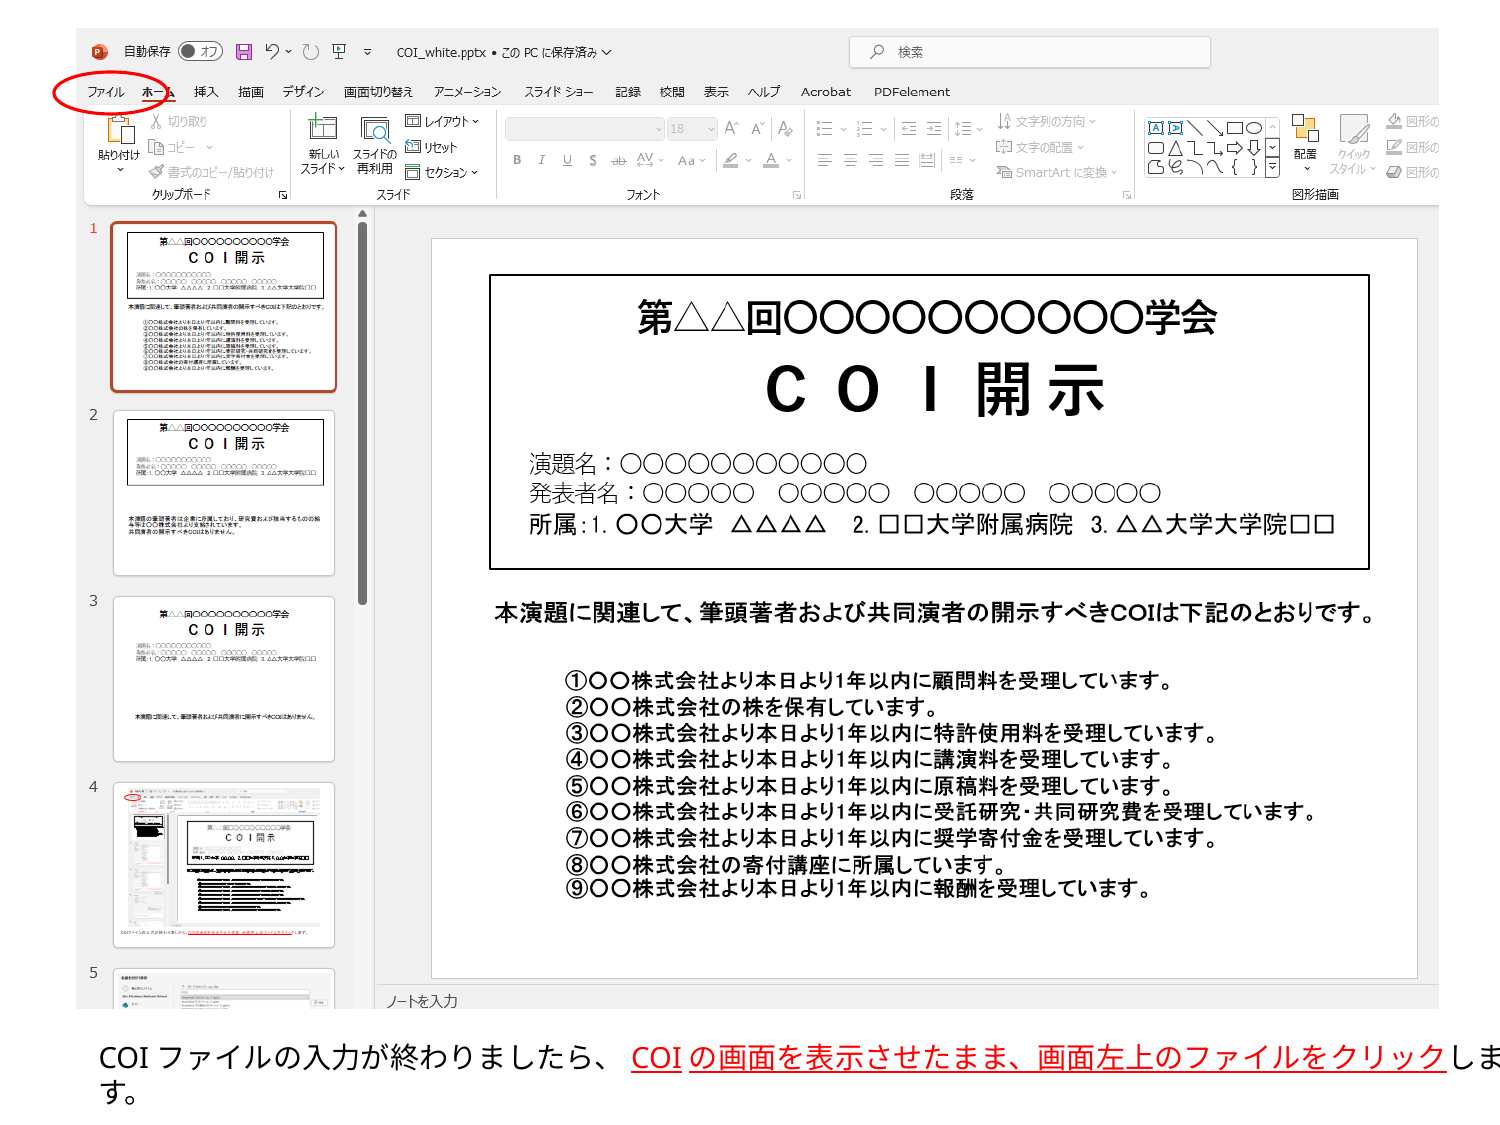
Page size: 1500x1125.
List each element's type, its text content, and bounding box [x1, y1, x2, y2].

picture [75, 27, 1439, 1009]
text_box COIファイルの入力が終わりましたら、COIの画面を表示させたまま、画面左上のファイルをクリックします。 [83, 1032, 1500, 1117]
text_box [52, 75, 75, 111]
